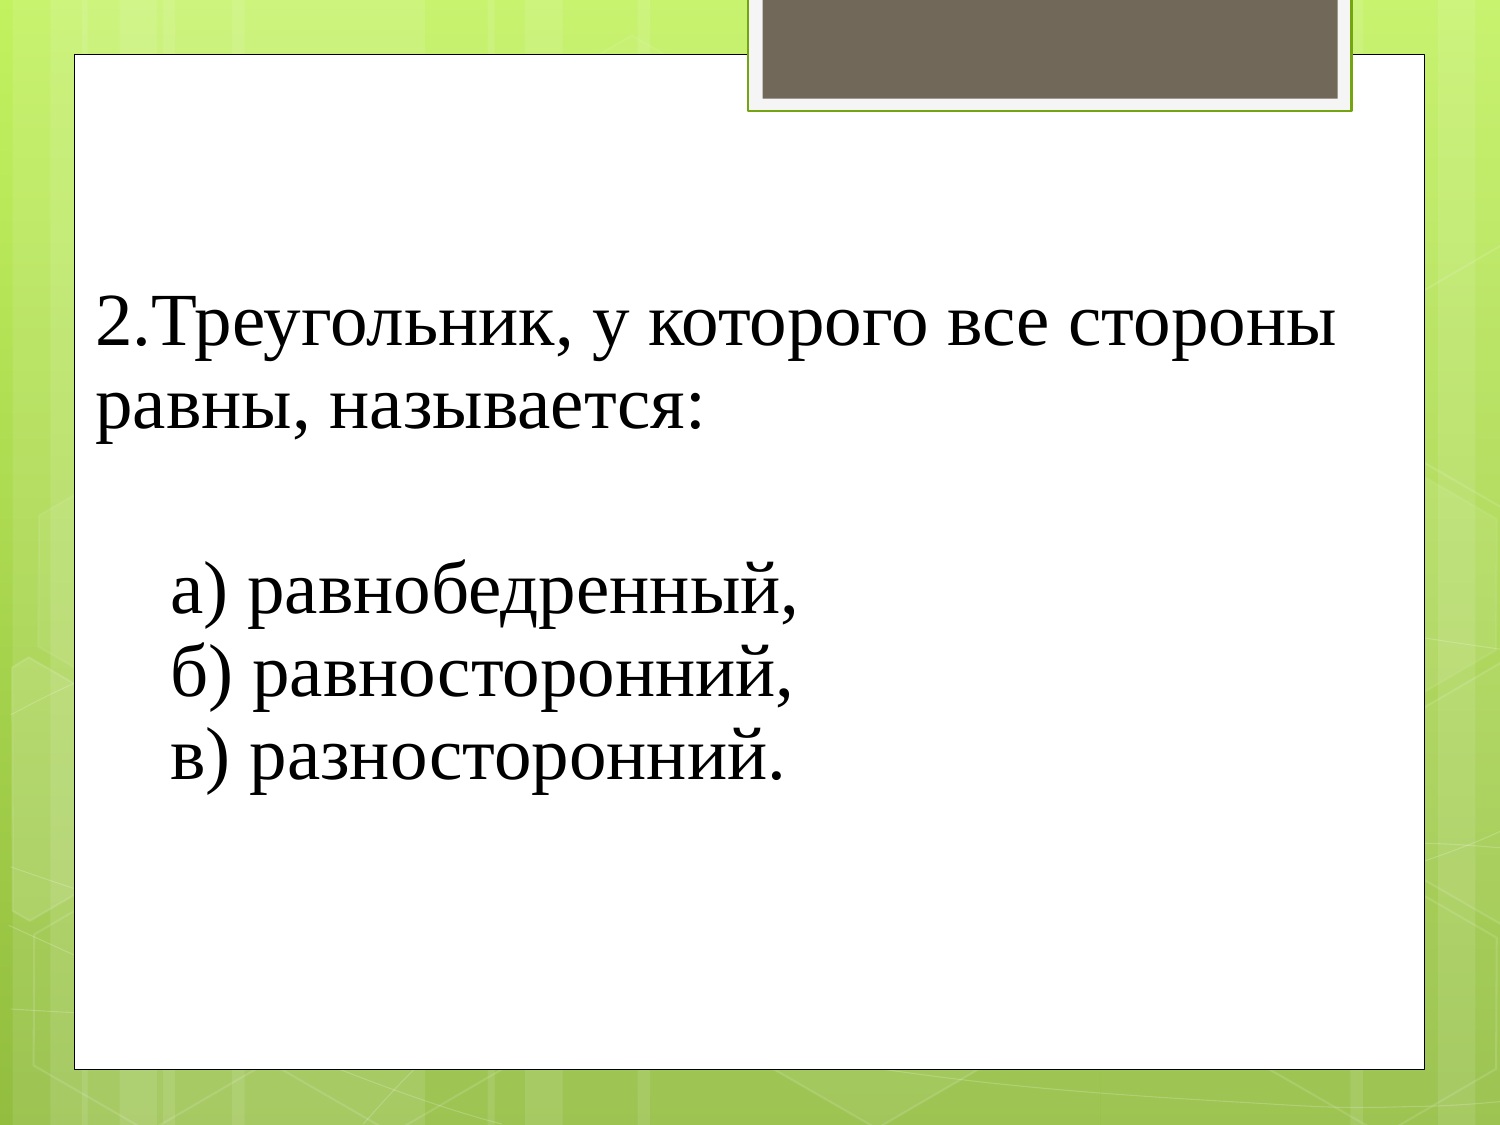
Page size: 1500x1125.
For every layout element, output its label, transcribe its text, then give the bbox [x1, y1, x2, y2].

table_header 2.Треугольник, у которого все стороны равны, называется: а) равнобедренный, б) равносторонний, в) разносторонний. [77, 279, 1427, 796]
